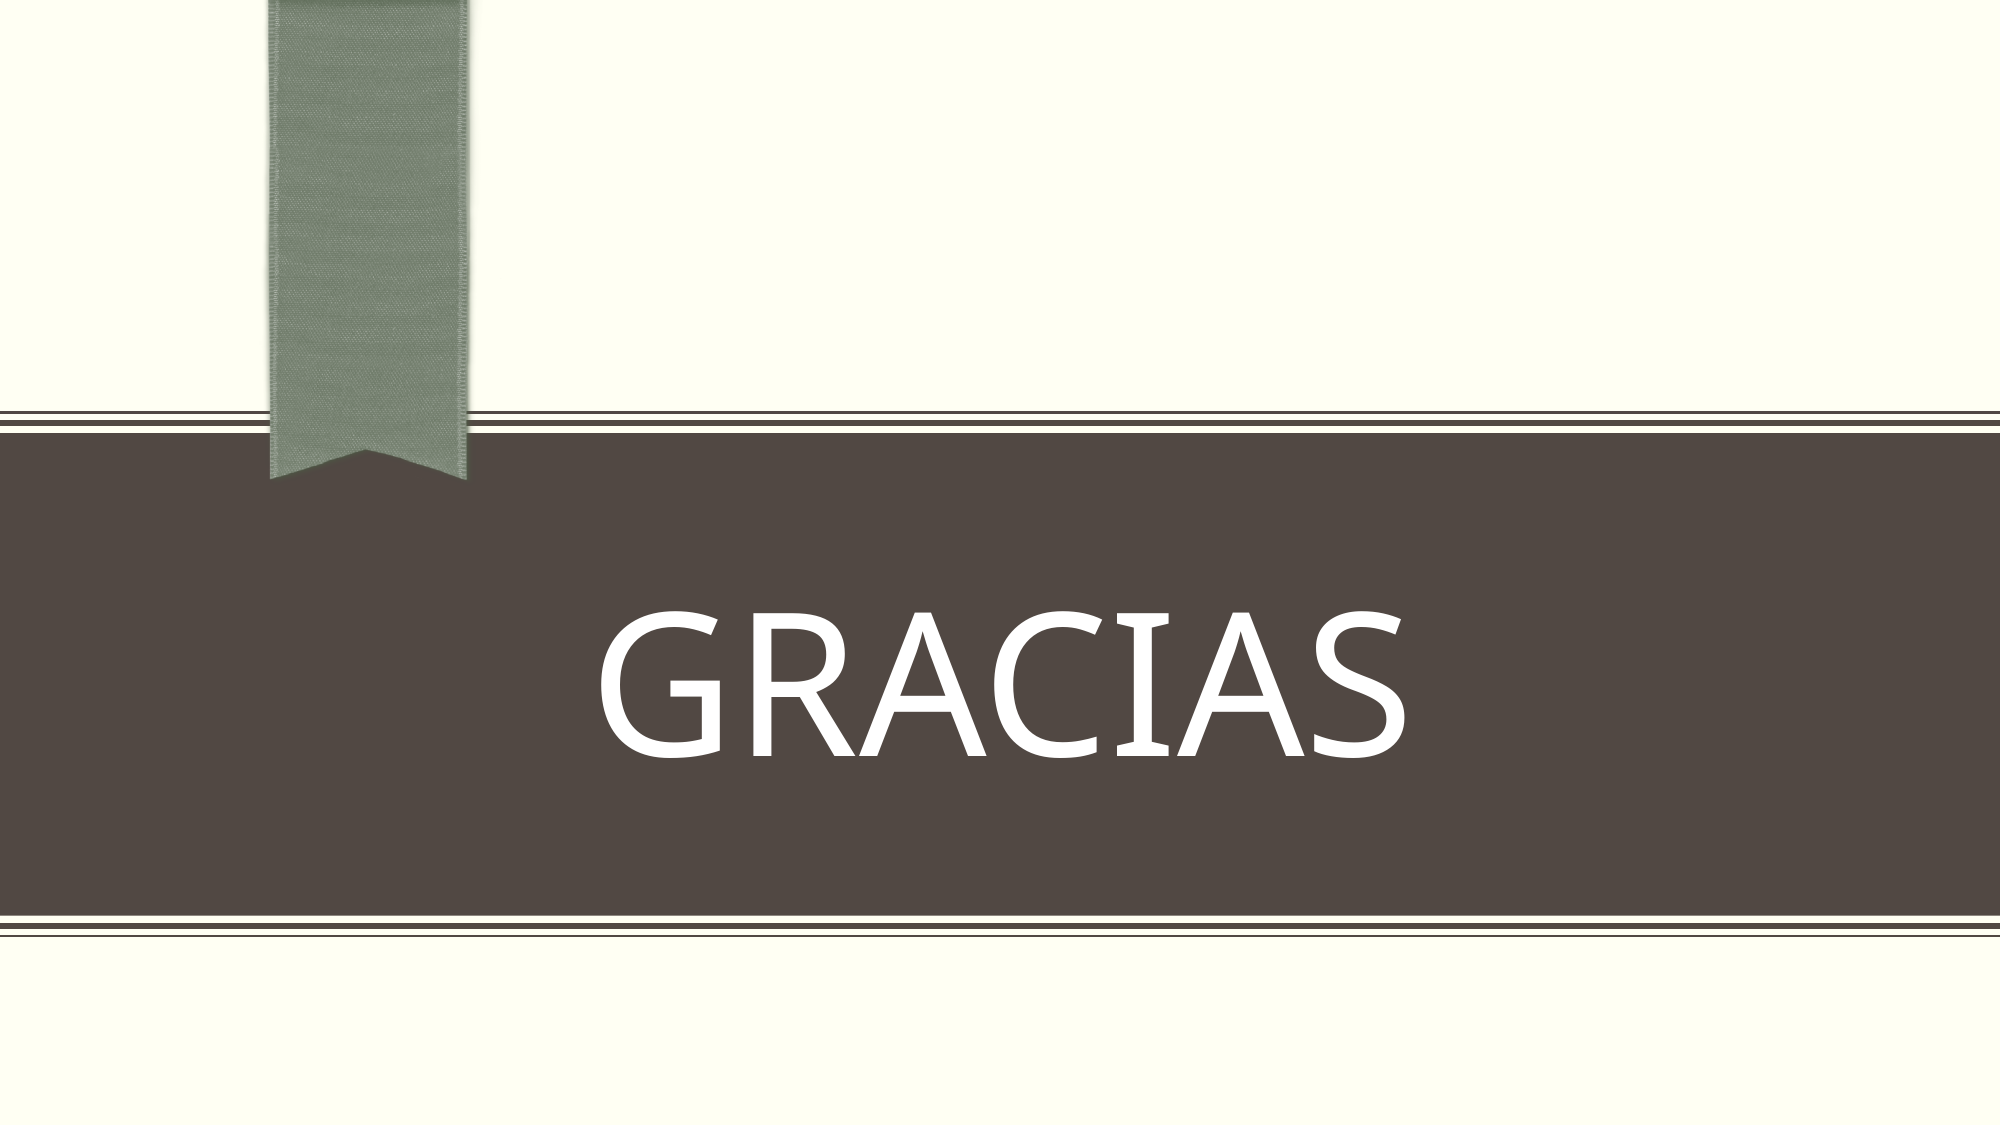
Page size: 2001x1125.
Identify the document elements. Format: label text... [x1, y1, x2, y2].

title GRACIAS [589, 553, 2000, 830]
